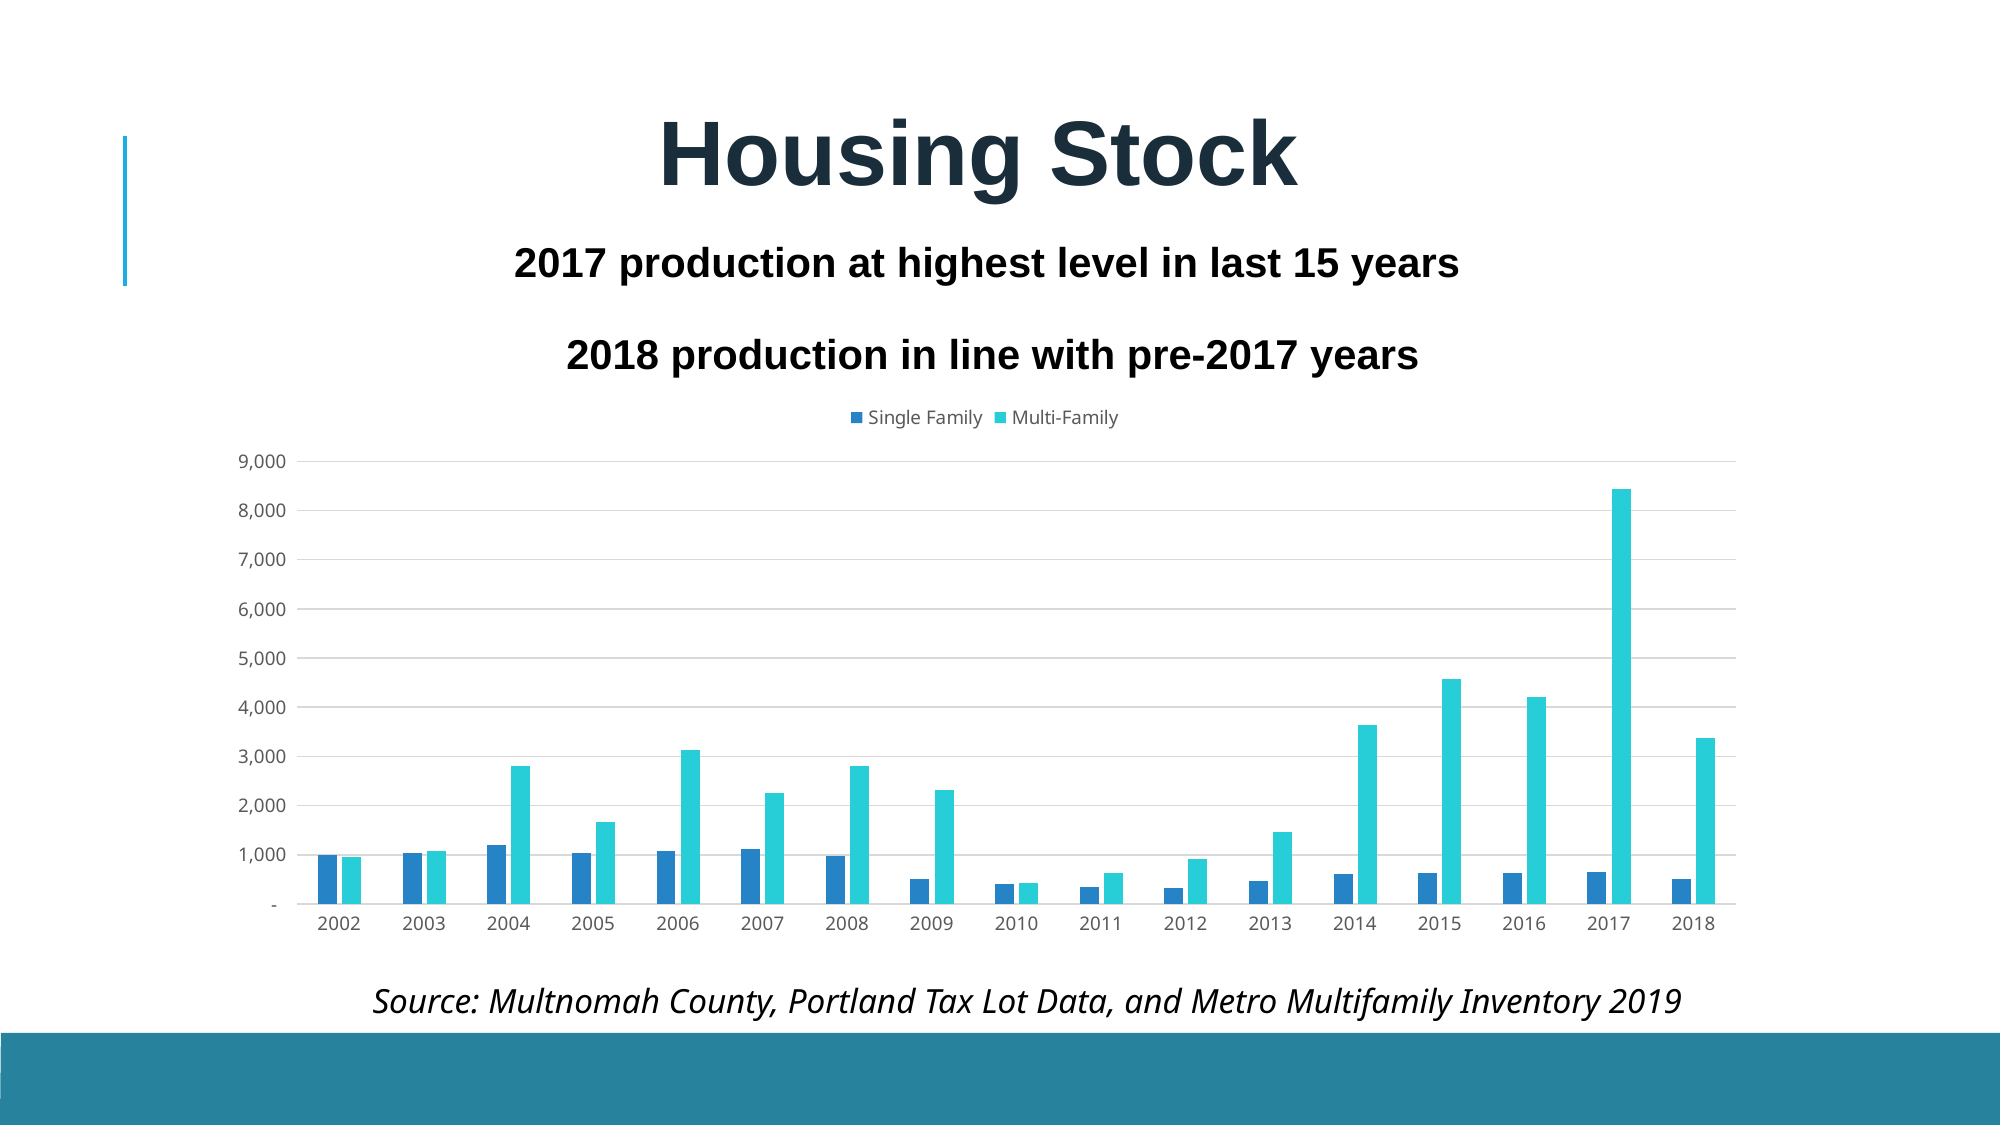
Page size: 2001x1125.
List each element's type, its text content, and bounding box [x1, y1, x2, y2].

text_box Housing Stock [112, 91, 1843, 204]
chart [201, 387, 1768, 948]
text_box [0, 1032, 2000, 1125]
text_box Source: Multnomah County, Portland Tax Lot Data, and Metro Multifamily Inventory 2019 [112, 973, 1944, 1028]
text_box 2017 production at highest level in last 15 years 2018 production in line with pre-2017 years [41, 229, 1944, 379]
